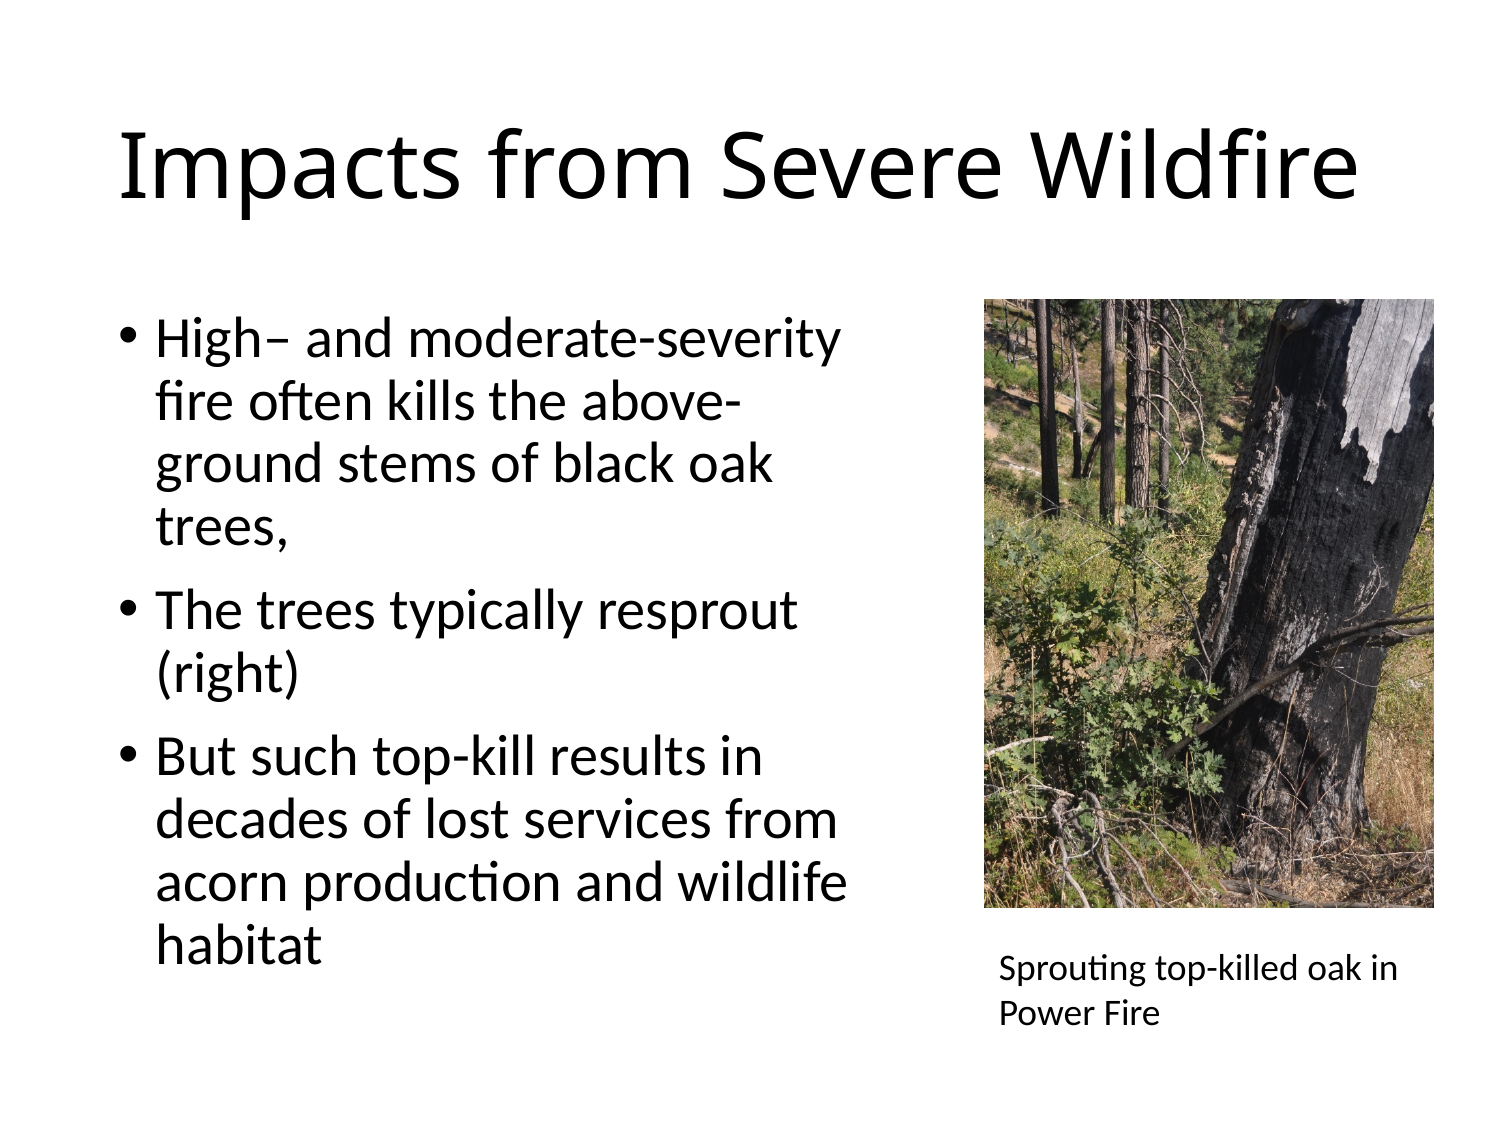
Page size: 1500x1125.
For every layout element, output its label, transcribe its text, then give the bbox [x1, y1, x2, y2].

list High– and moderate-severity fire often kills the above-ground stems of black oak trees, The trees typically resprout (right) But such top-kill results in decades of lost services from acorn production and wildlife habitat [103, 299, 874, 1014]
text_box Sprouting top-killed oak in Power Fire [984, 935, 1434, 1040]
title Impacts from Severe Wildfire [103, 59, 1397, 278]
picture [984, 299, 1434, 908]
